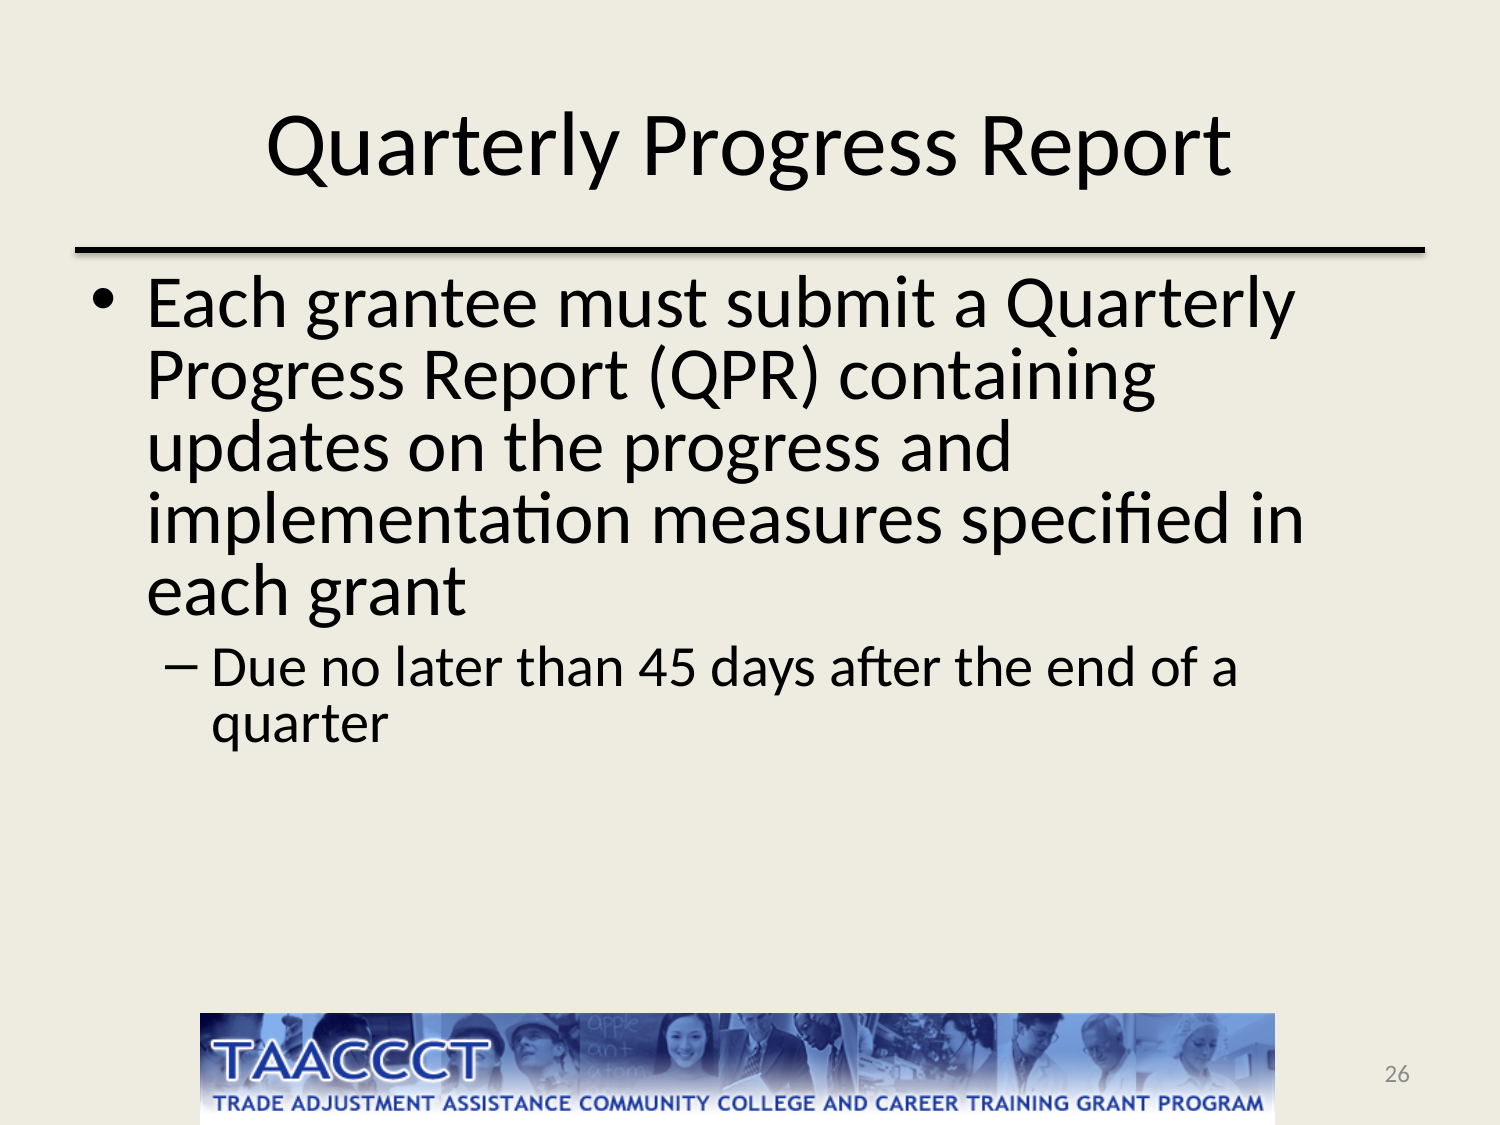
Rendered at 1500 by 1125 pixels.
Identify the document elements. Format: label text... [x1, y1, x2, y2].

title Quarterly Progress Report [75, 45, 1425, 233]
picture [200, 1013, 1275, 1125]
list Each grantee must submit a Quarterly Progress Report (QPR) containing updates on the progress and implementation measures specified in each grant Due no later than 45 days after the end of a quarter [75, 262, 1425, 1005]
slide_number 26 [1074, 1042, 1425, 1103]
